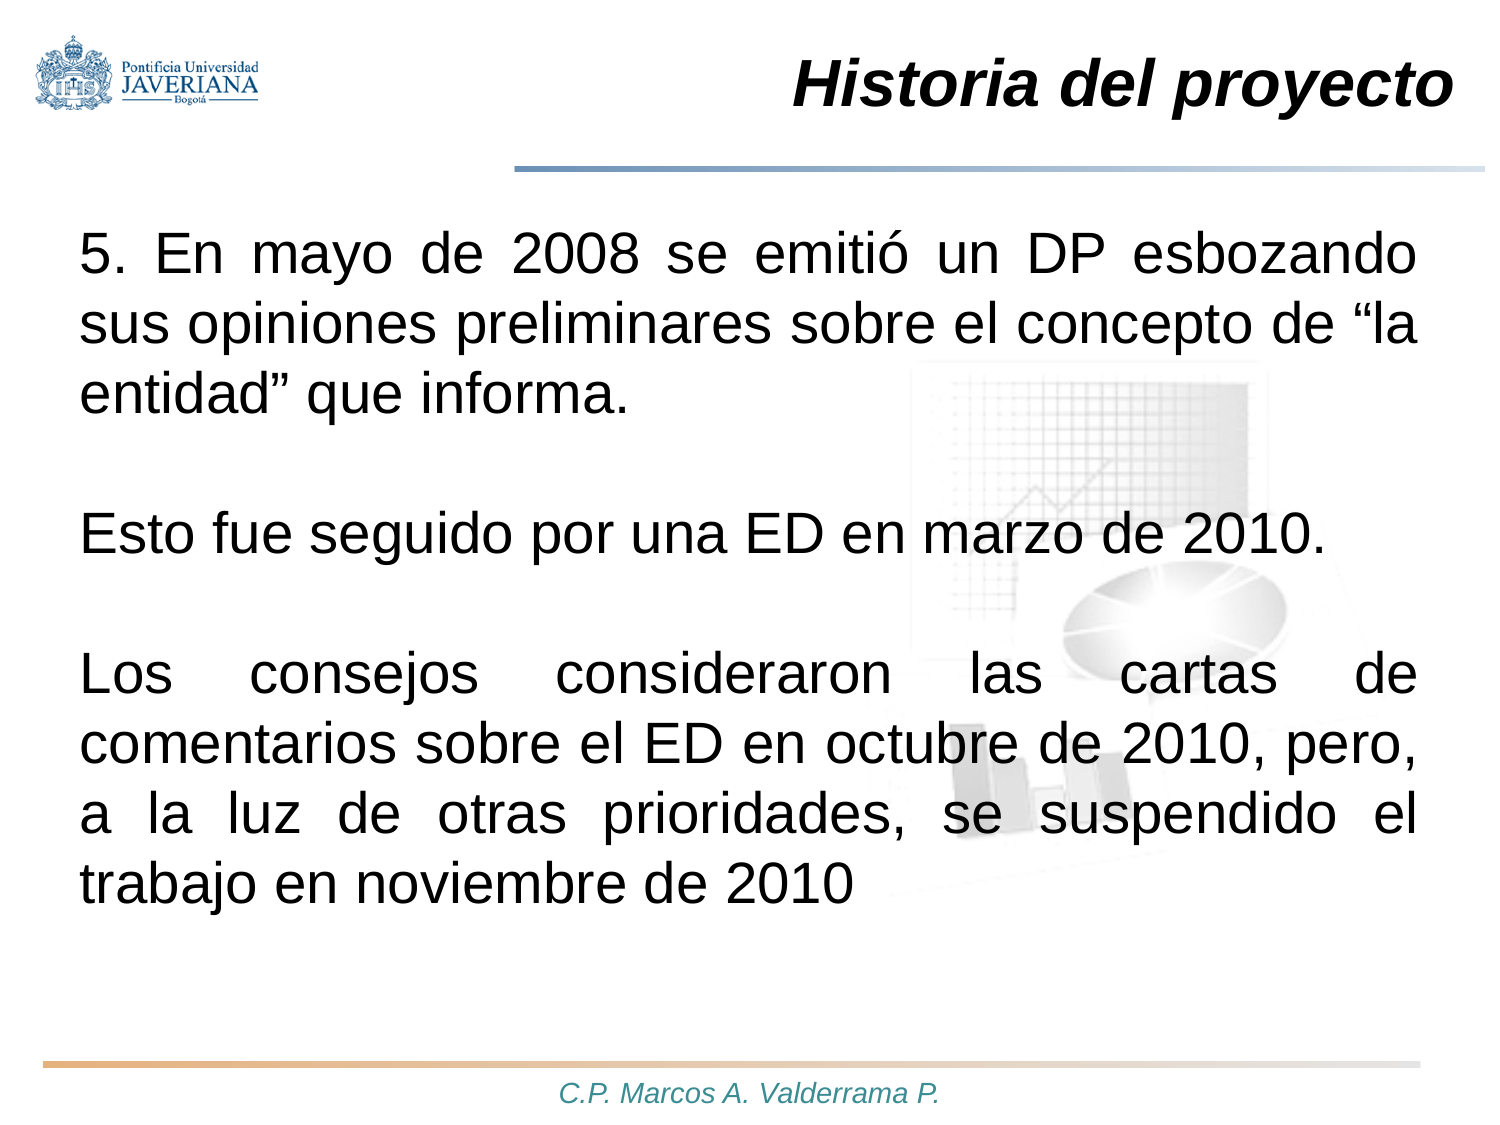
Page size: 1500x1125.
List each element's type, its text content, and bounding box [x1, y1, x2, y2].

picture [35, 35, 120, 110]
text_box 5. En mayo de 2008 se emitió un DP esbozando sus opiniones preliminares sobre el concepto de “la entidad” que informa. Esto fue seguido por una ED en marzo de 2010. Los consejos consideraron las cartas de comentarios sobre el ED en octubre de 2010, pero, a la luz de otras prioridades, se suspendido el trabajo en noviembre de 2010 [64, 208, 1436, 923]
title Historia del proyecto [120, 32, 1471, 220]
